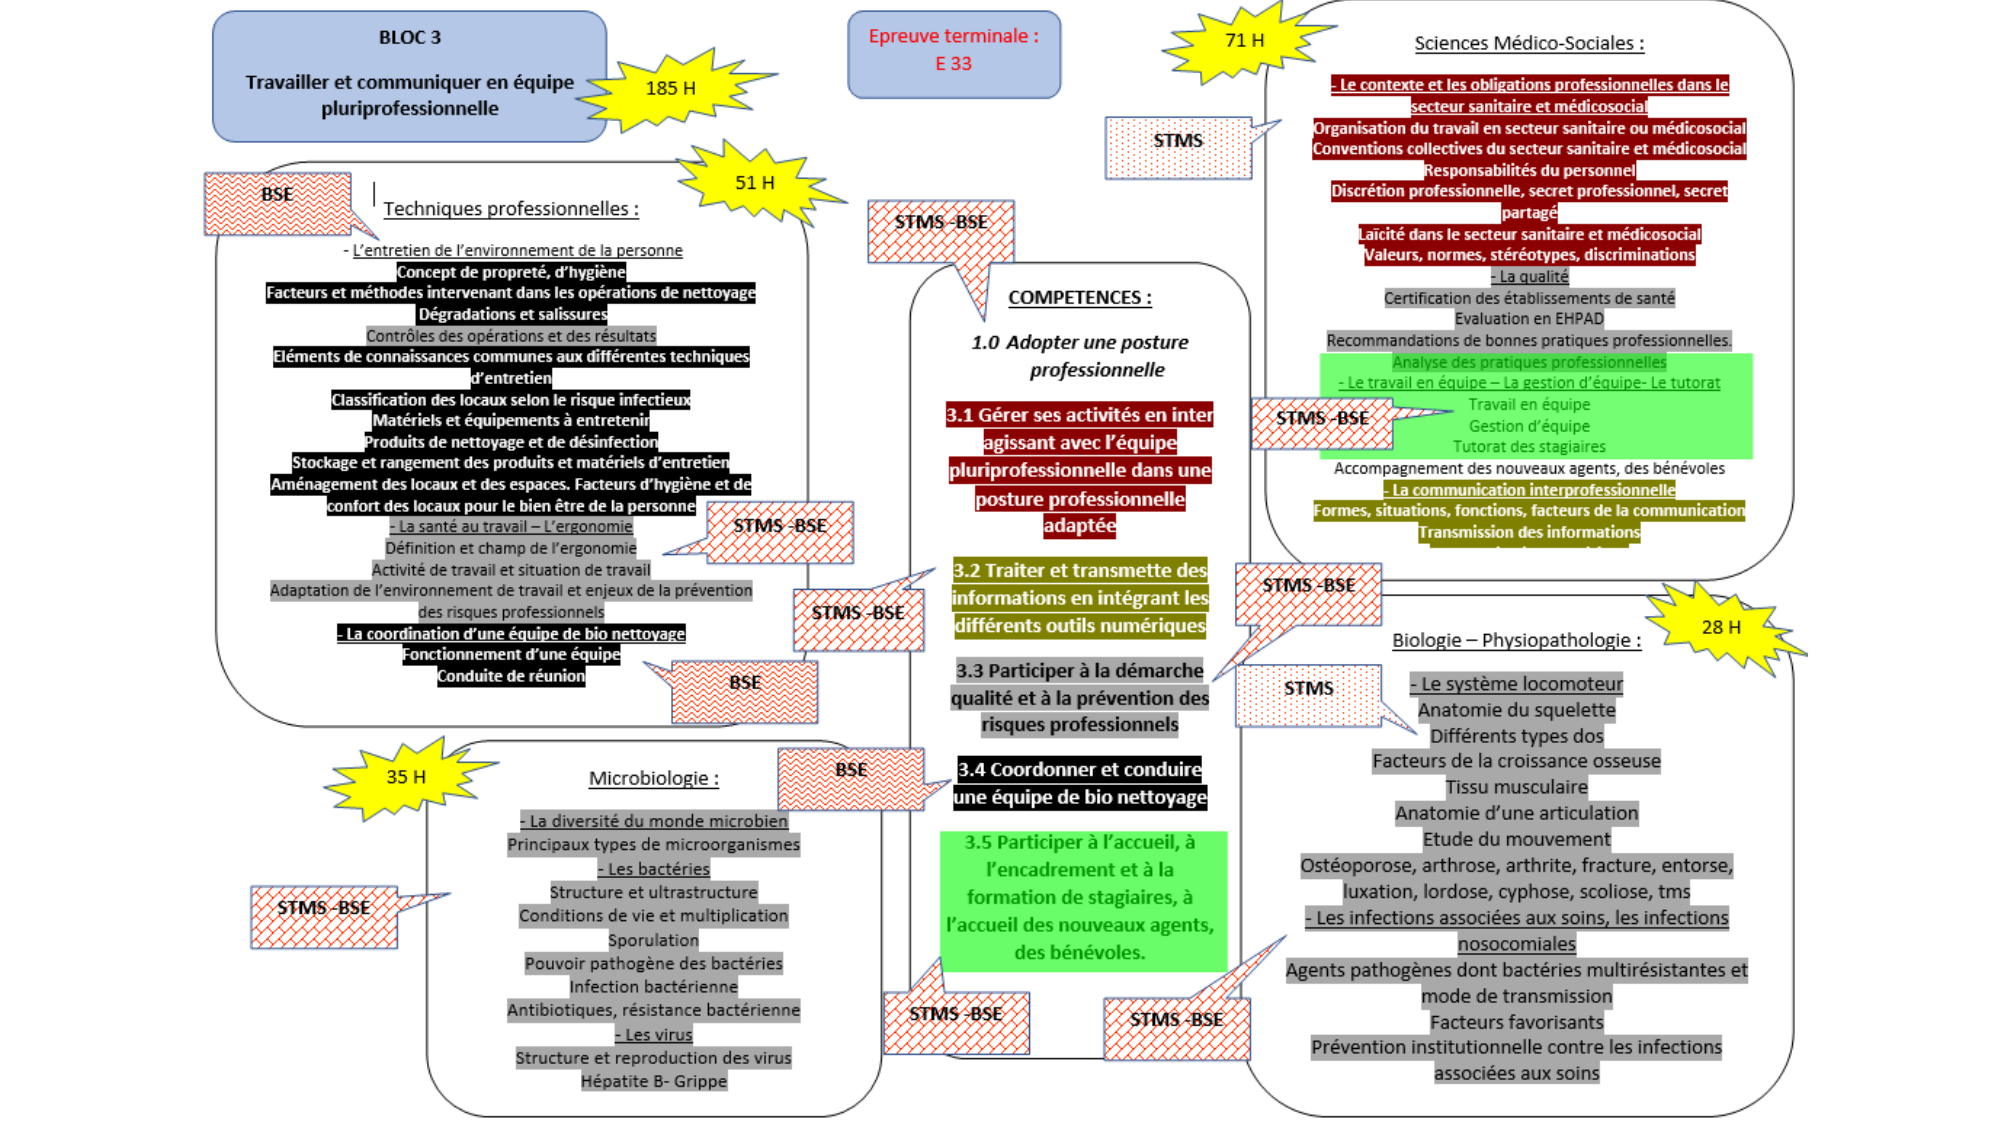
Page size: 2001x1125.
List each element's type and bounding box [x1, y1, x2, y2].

picture [192, 0, 1808, 1125]
